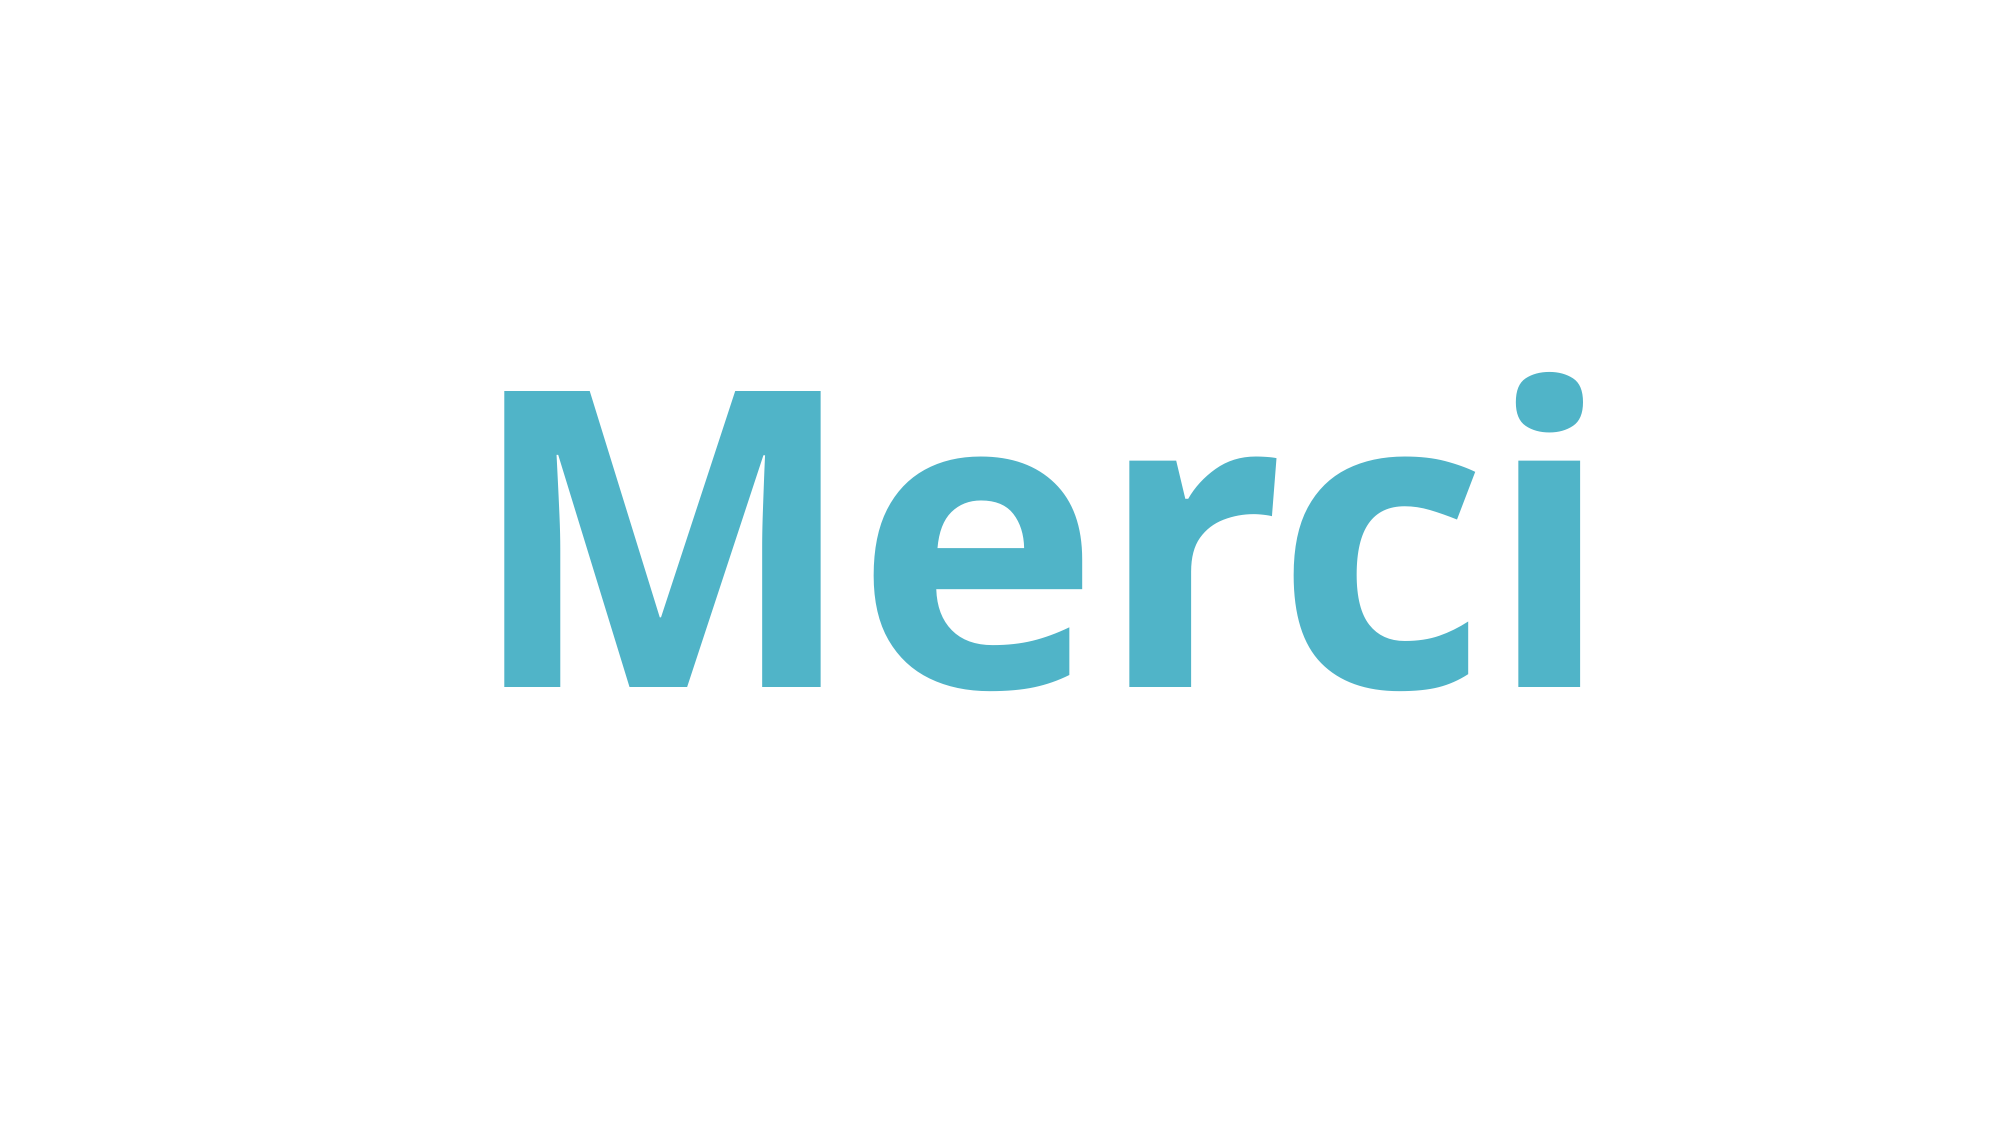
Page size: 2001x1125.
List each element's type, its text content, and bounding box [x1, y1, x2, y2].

title Merci [152, 250, 1959, 871]
